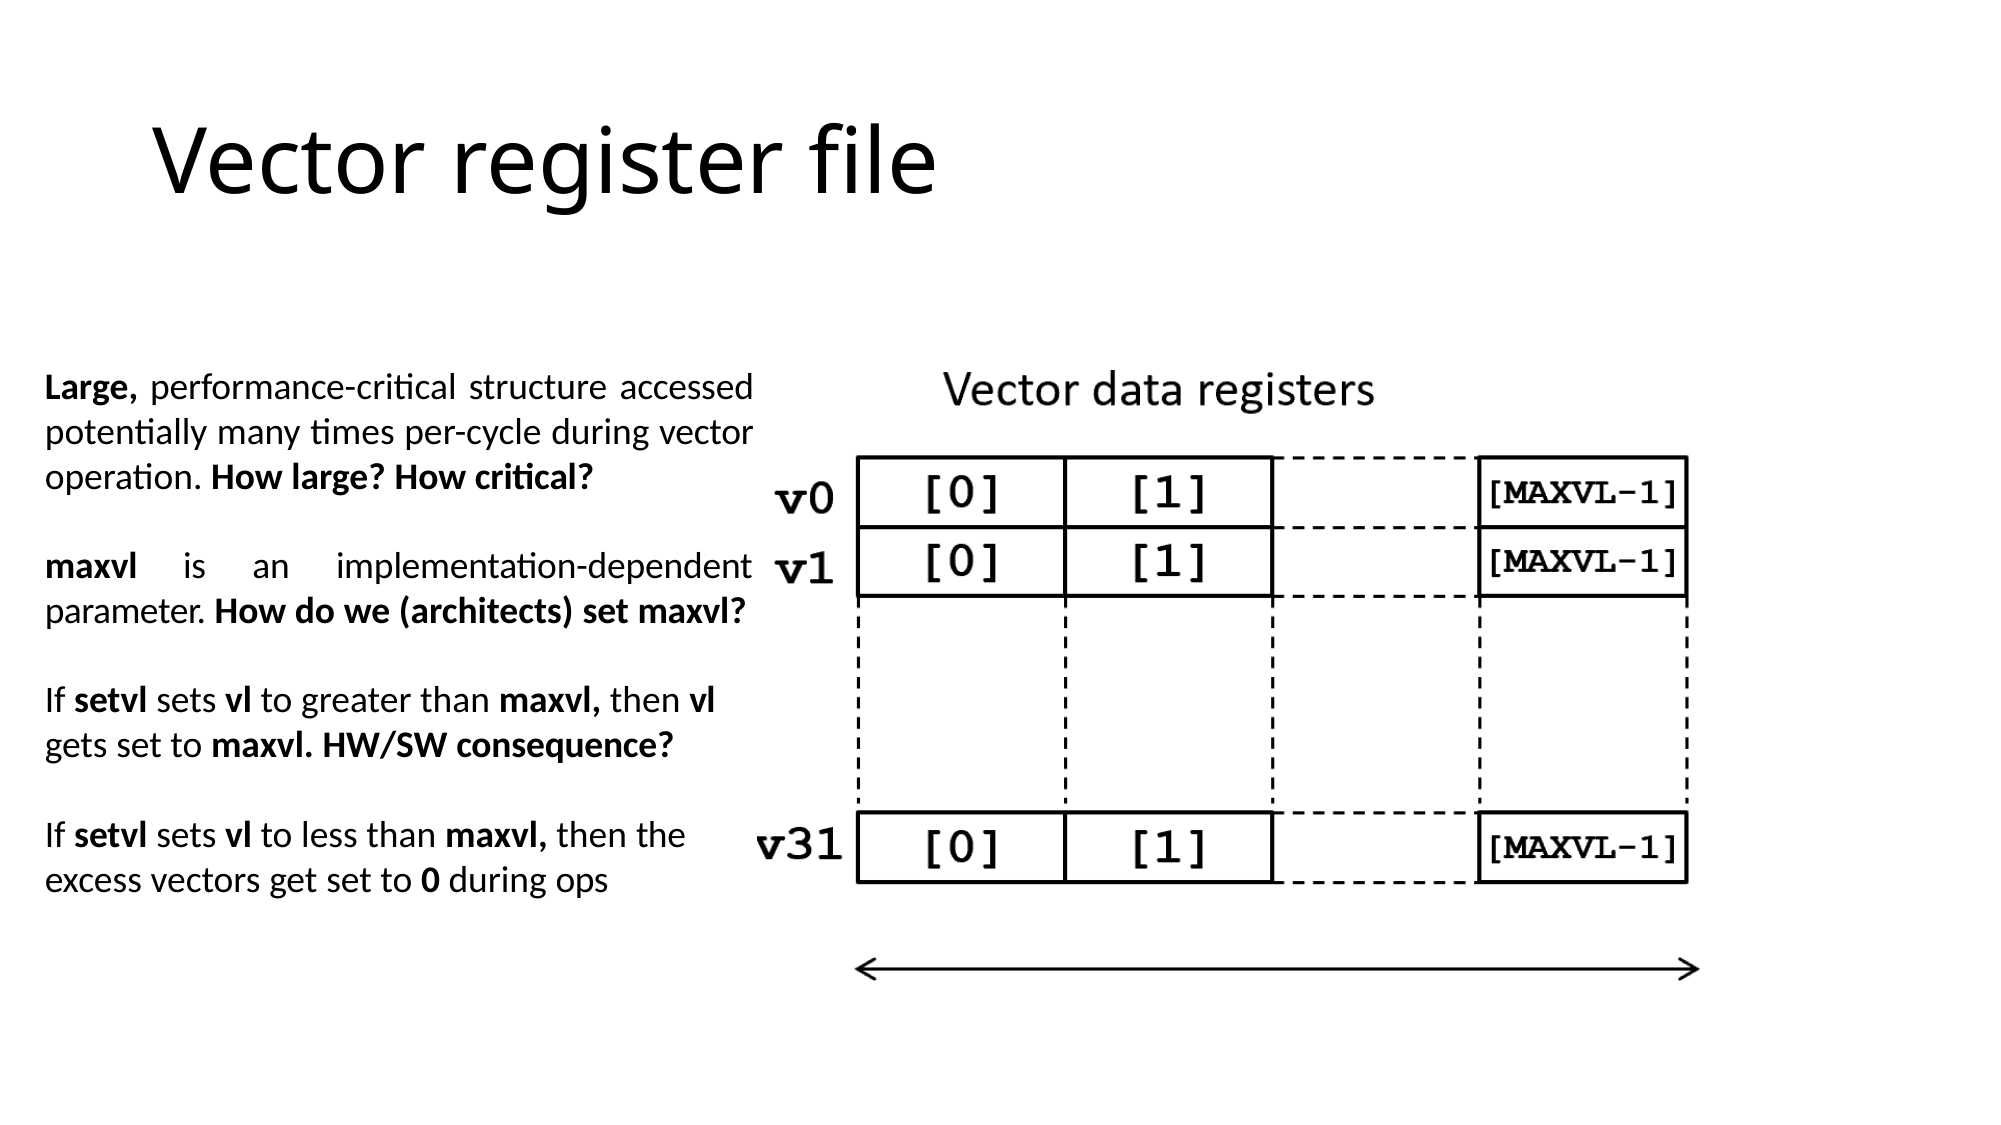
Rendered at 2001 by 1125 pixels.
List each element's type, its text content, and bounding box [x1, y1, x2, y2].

text_box Large, performance-critical structure accessed potentially many times per-cycle during vector operation. How large? How critical? maxvl is an implementation-dependent parameter. How do we (architects) set maxvl? If setvl sets vl to greater than maxvl, then vl gets set to maxvl. HW/SW consequence? If setvl sets vl to less than maxvl, then the excess vectors get set to 0 during ops [42, 359, 755, 900]
title Vector register file [27, 25, 1973, 291]
picture [756, 369, 1700, 981]
